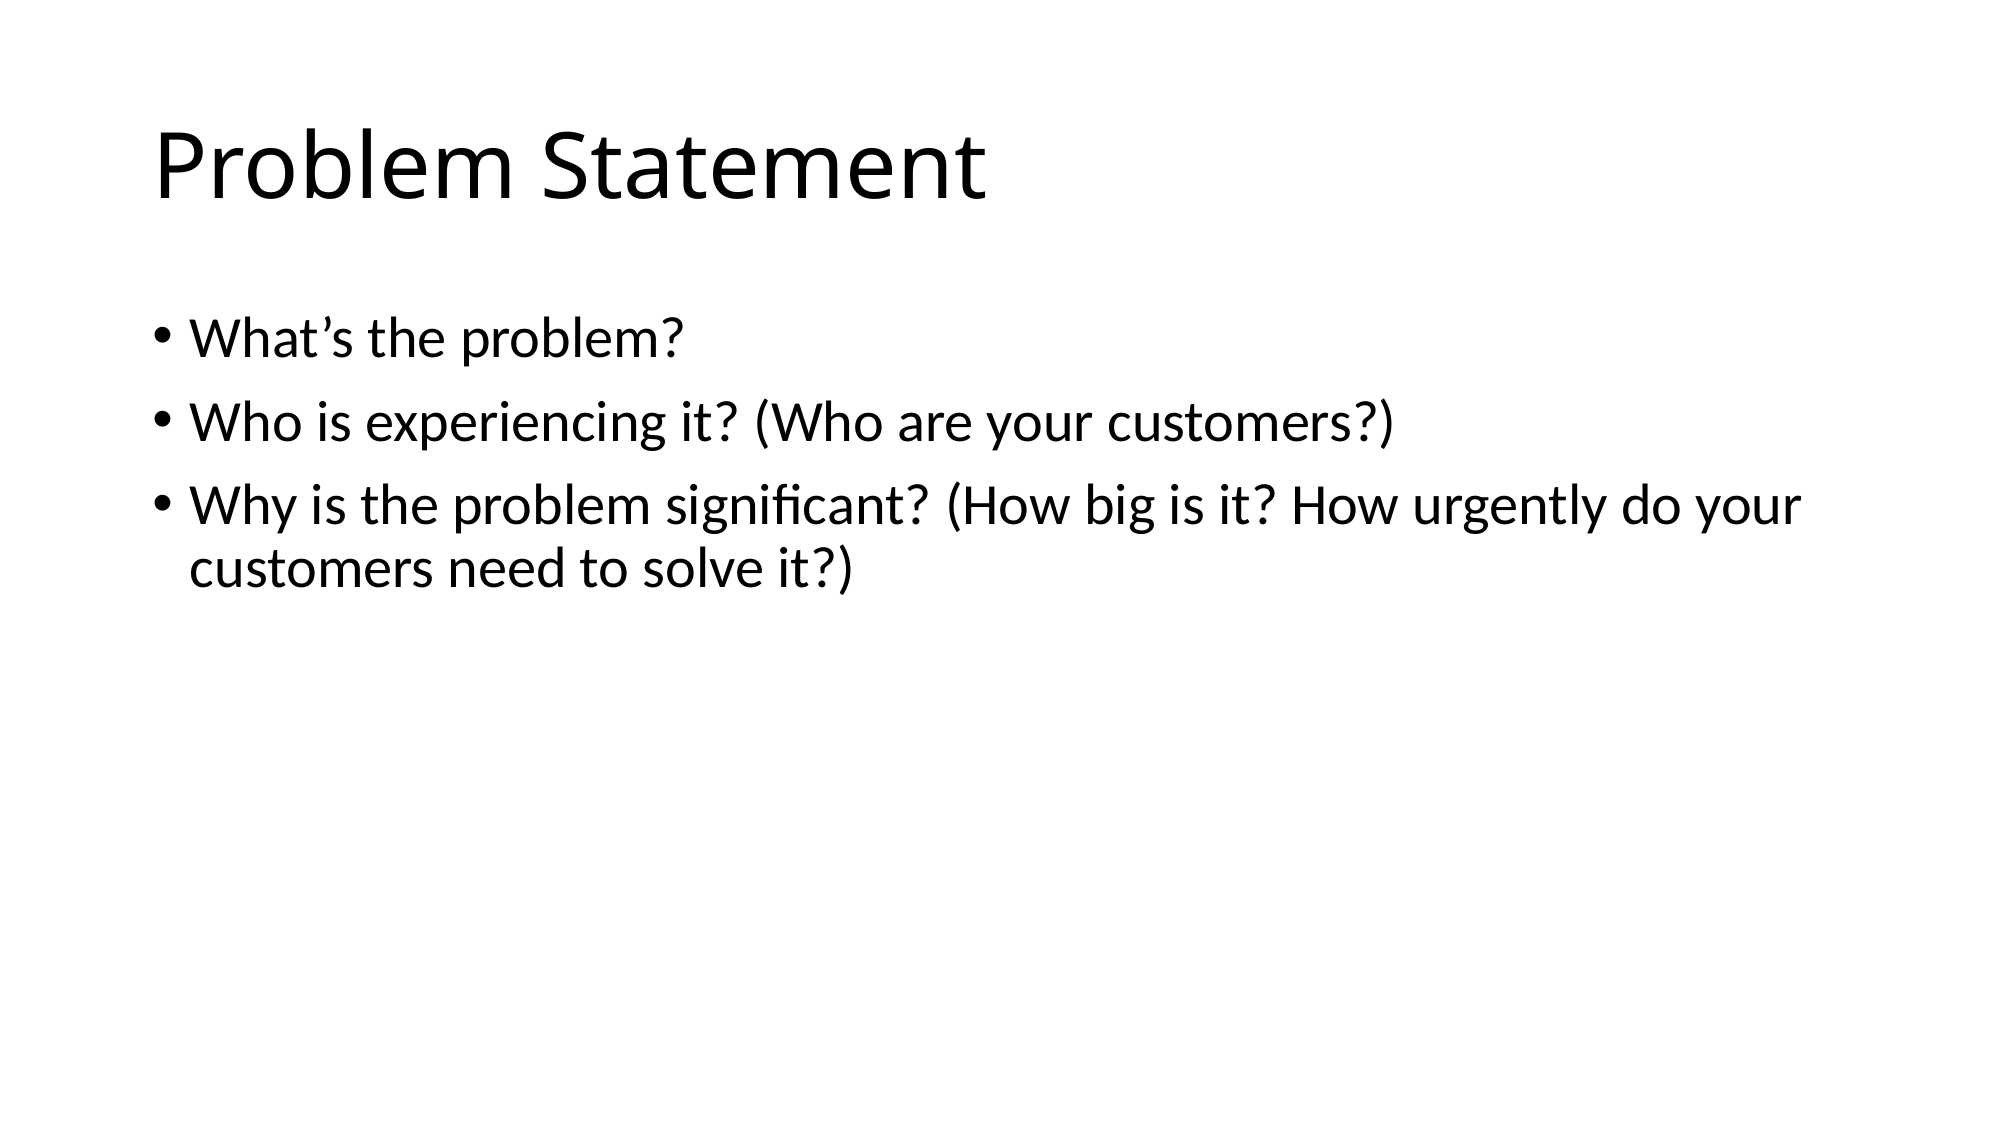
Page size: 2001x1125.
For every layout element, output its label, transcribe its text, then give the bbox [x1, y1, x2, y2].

list What’s the problem? Who is experiencing it? (Who are your customers?) Why is the problem significant? (How big is it? How urgently do your customers need to solve it?) [137, 299, 1863, 1014]
title Problem Statement [137, 59, 1863, 278]
